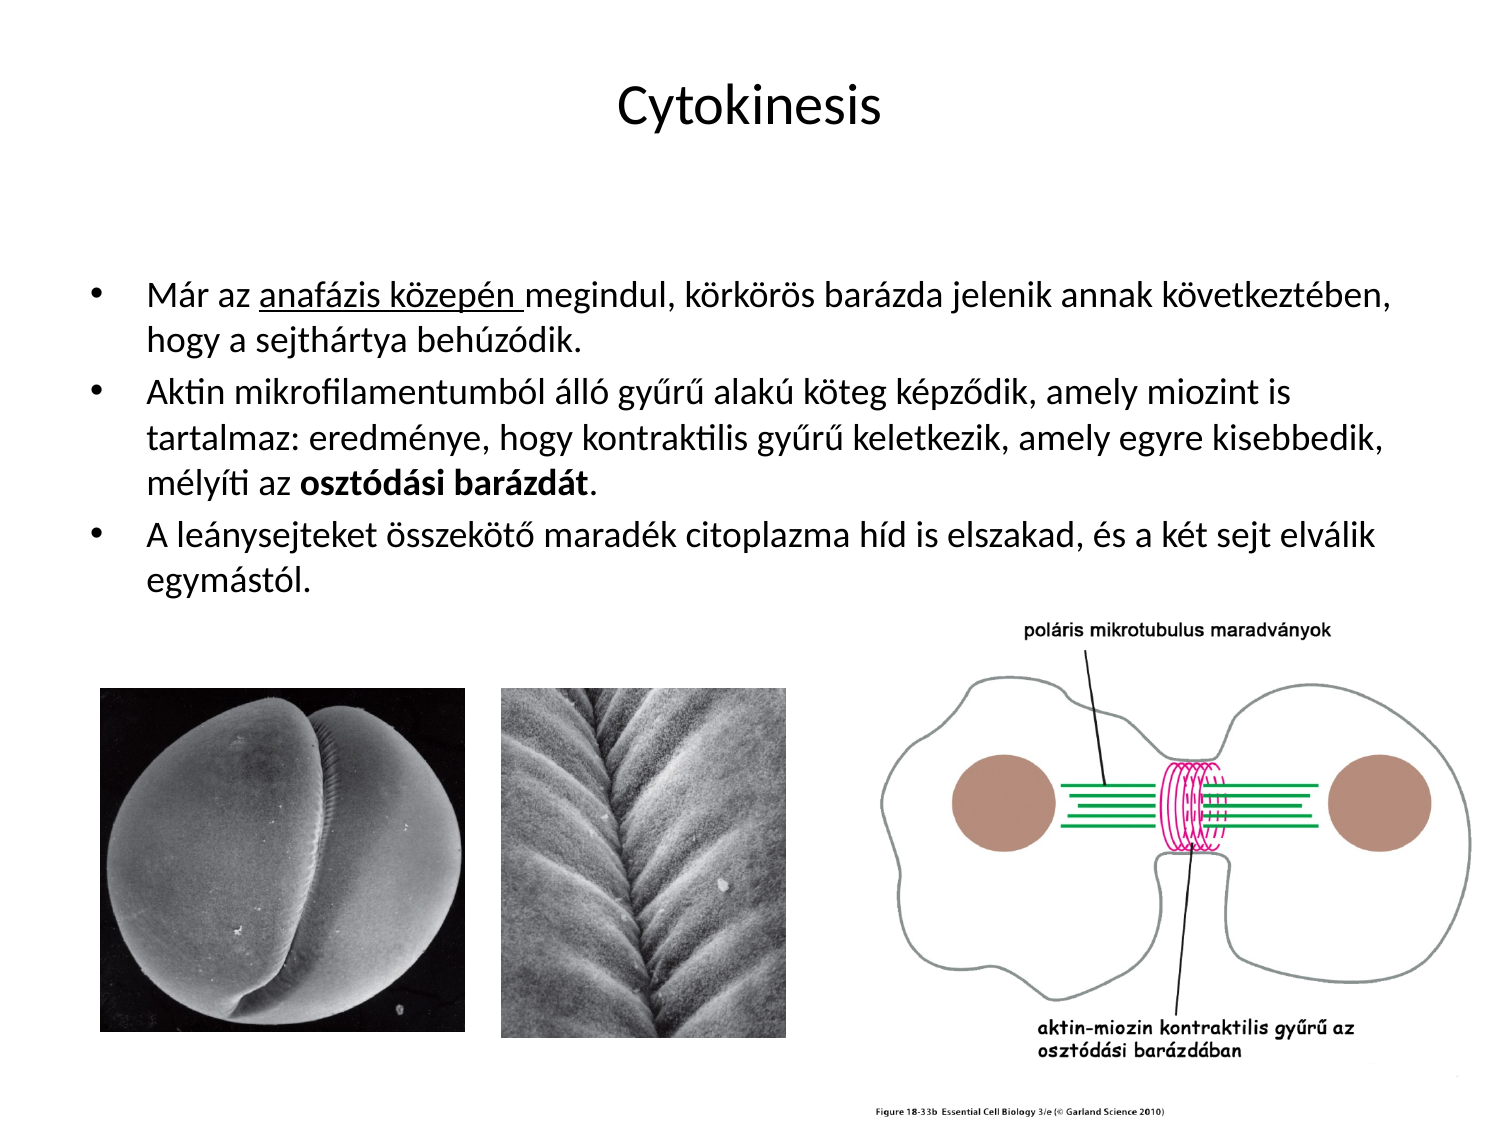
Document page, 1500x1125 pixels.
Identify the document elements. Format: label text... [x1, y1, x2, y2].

picture [100, 688, 465, 1032]
list Már az anafázis közepén megindul, körkörös barázda jelenik annak következtében, hogy a sejthártya behúzódik. Aktin mikrofilamentumból álló gyűrű alakú köteg képződik, amely miozint is tartalmaz: eredménye, hogy kontraktilis gyűrű keletkezik, amely egyre kisebbedik, mélyíti az osztódási barázdát. A leánysejteket összekötő maradék citoplazma híd is elszakad, és a két sejt elválik egymástól. [75, 262, 1425, 1005]
picture [871, 573, 1477, 1119]
picture [501, 688, 786, 1038]
title Cytokinesis [75, 7, 1425, 195]
